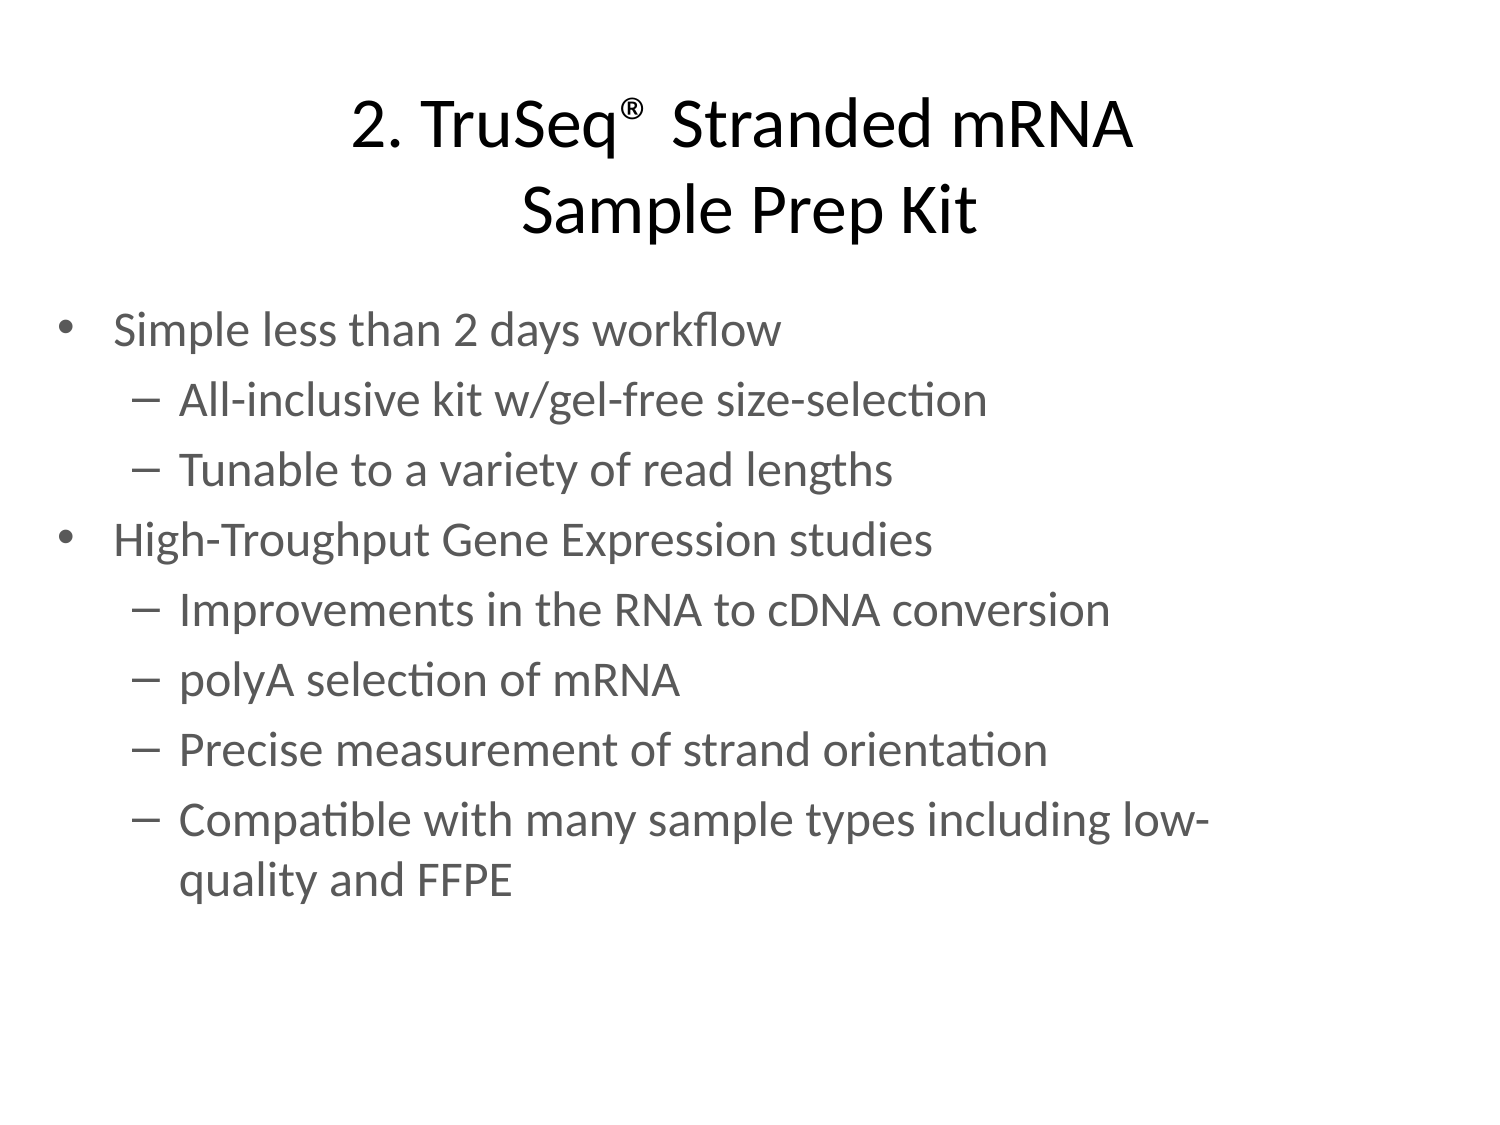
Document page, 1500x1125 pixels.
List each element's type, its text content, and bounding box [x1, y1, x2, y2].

title 2. TruSeq® Stranded mRNA Sample Prep Kit [75, 67, 1425, 256]
text_box Simple less than 2 days workflow All-inclusive kit w/gel-free size-selection Tunable to a variety of read lengths High-Troughput Gene Expression studies Improvements in the RNA to cDNA conversion polyA selection of mRNA Precise measurement of strand orientation Compatible with many sample types including low-quality and FFPE [42, 289, 1321, 1035]
